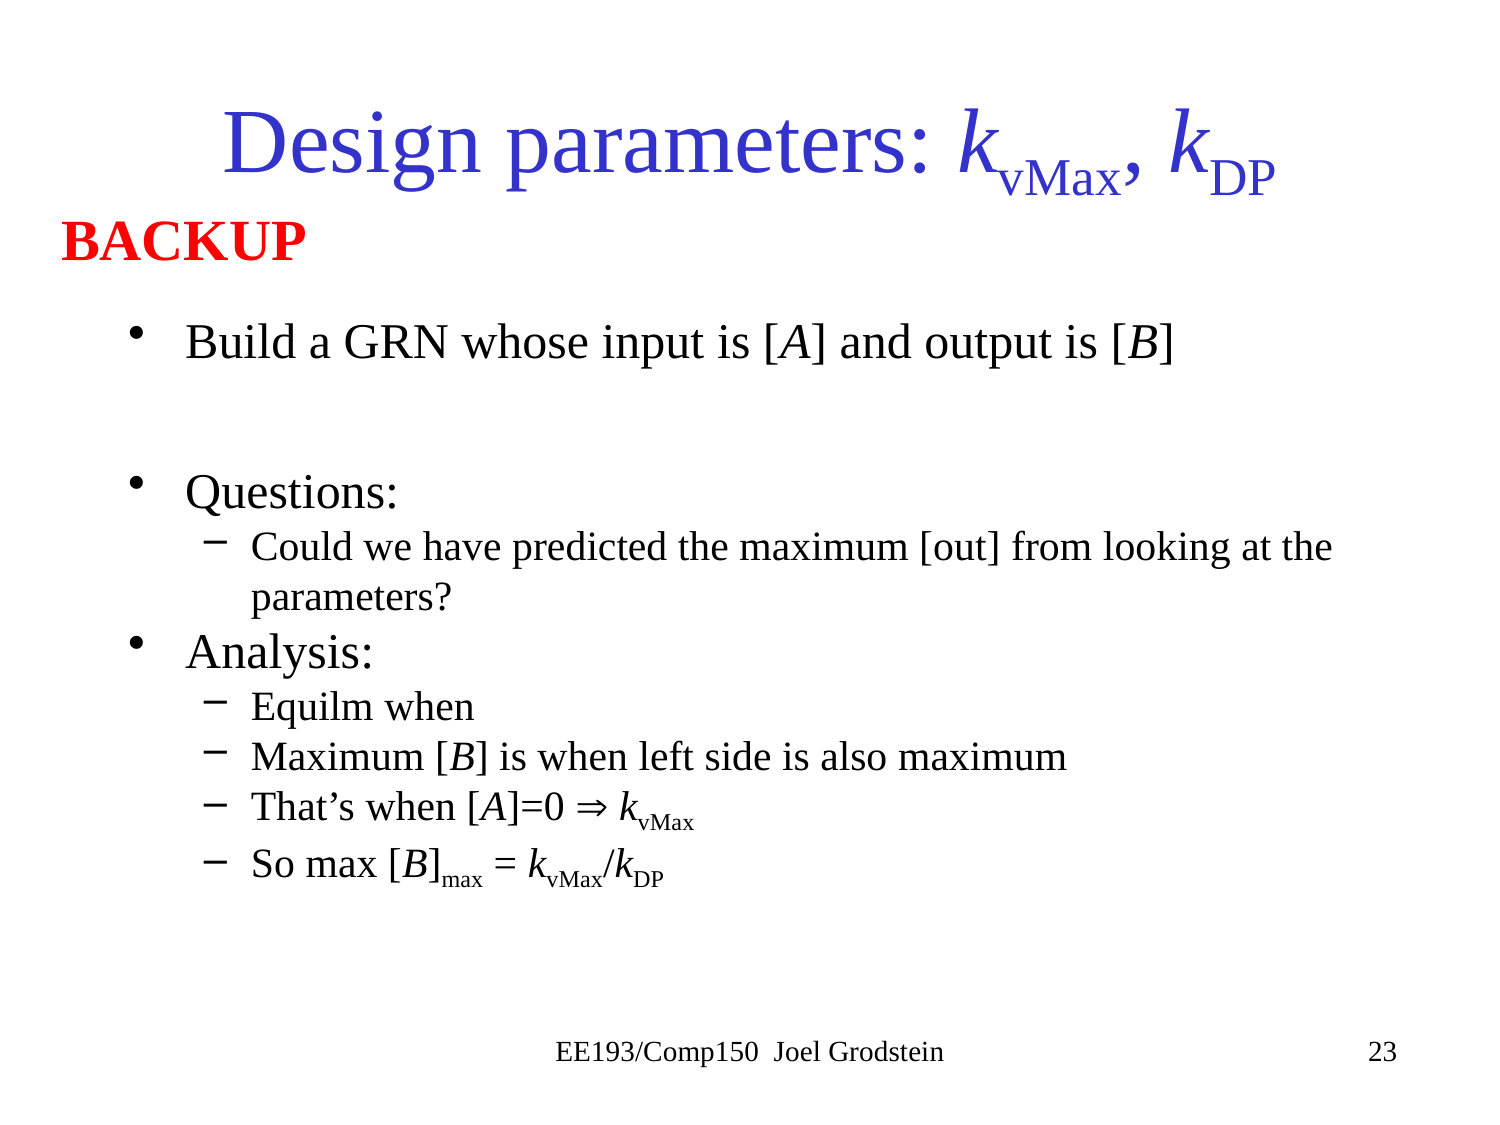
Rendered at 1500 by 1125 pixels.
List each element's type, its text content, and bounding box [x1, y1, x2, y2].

title Design parameters: kvMax, kDP [112, 50, 1388, 238]
footer EE193/Comp150 Joel Grodstein [512, 1024, 988, 1101]
text_box BACKUP [46, 195, 360, 280]
